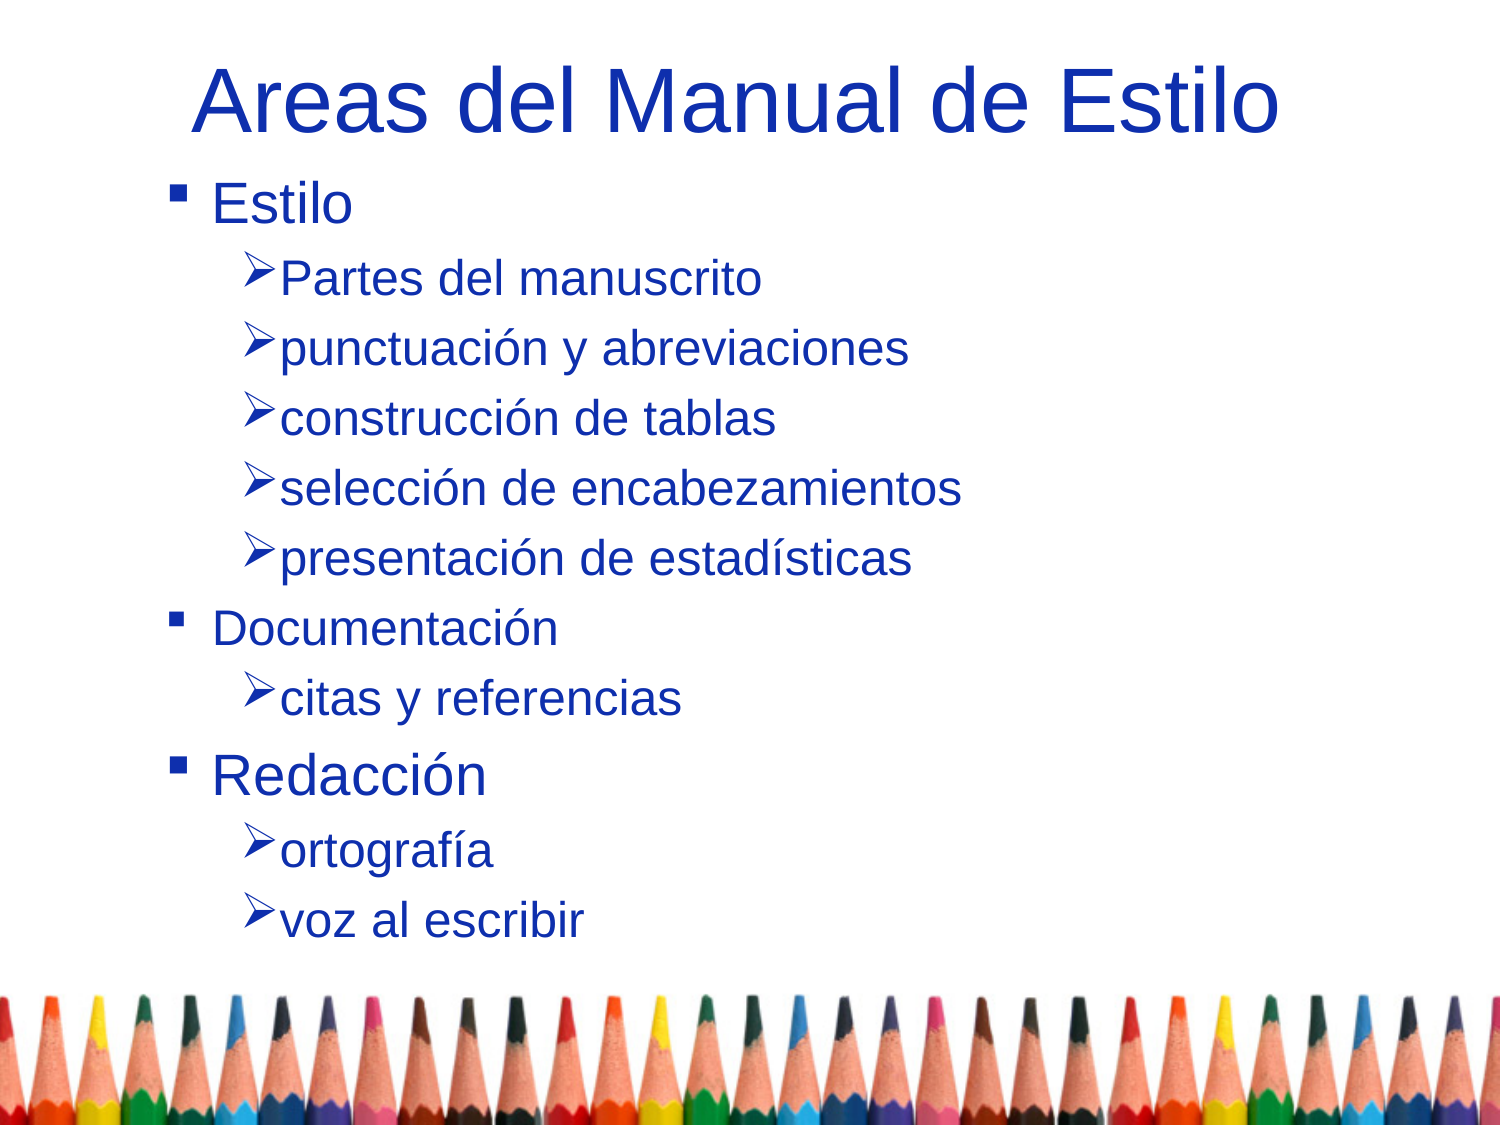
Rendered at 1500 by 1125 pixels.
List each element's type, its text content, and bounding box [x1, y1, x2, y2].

picture [0, 0, 1500, 1125]
title Areas del Manual de Estilo [75, 11, 1425, 158]
list Estilo Partes del manuscrito punctuación y abreviaciones construcción de tablas selección de encabezamientos presentación de estadísticas Documentación citas y referencias Redacción ortografía voz al escribir [75, 158, 1425, 1005]
